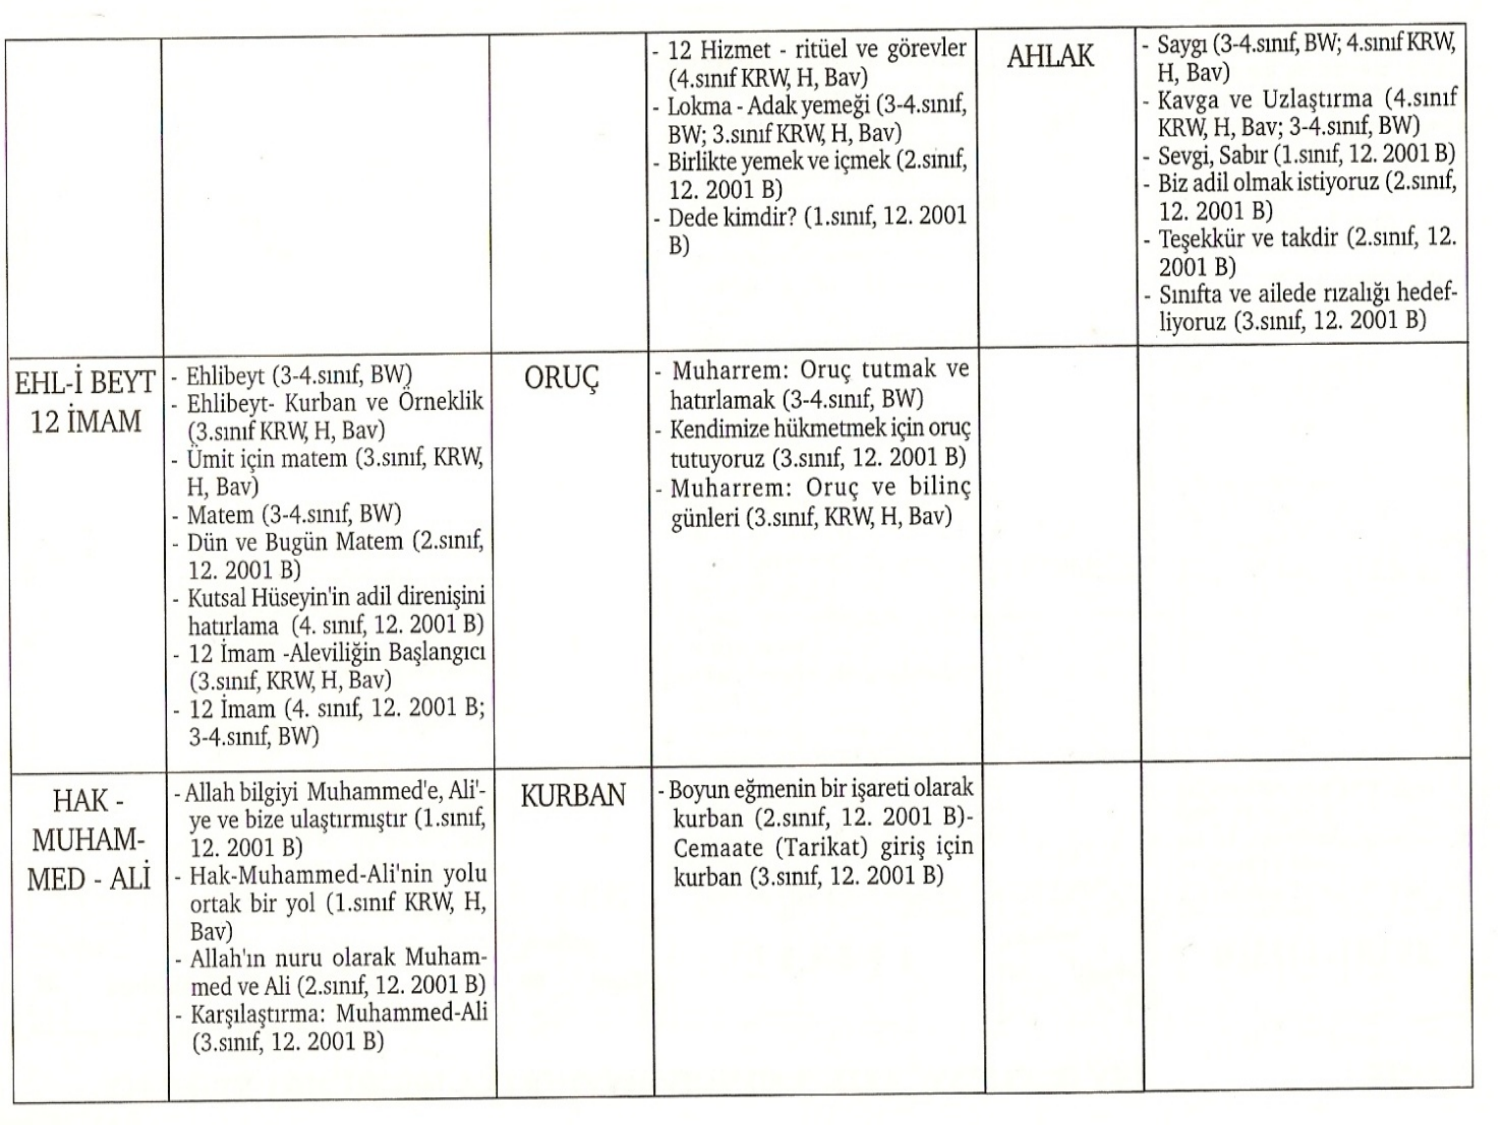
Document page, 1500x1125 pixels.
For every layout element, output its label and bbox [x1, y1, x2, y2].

list [0, 0, 1500, 1125]
